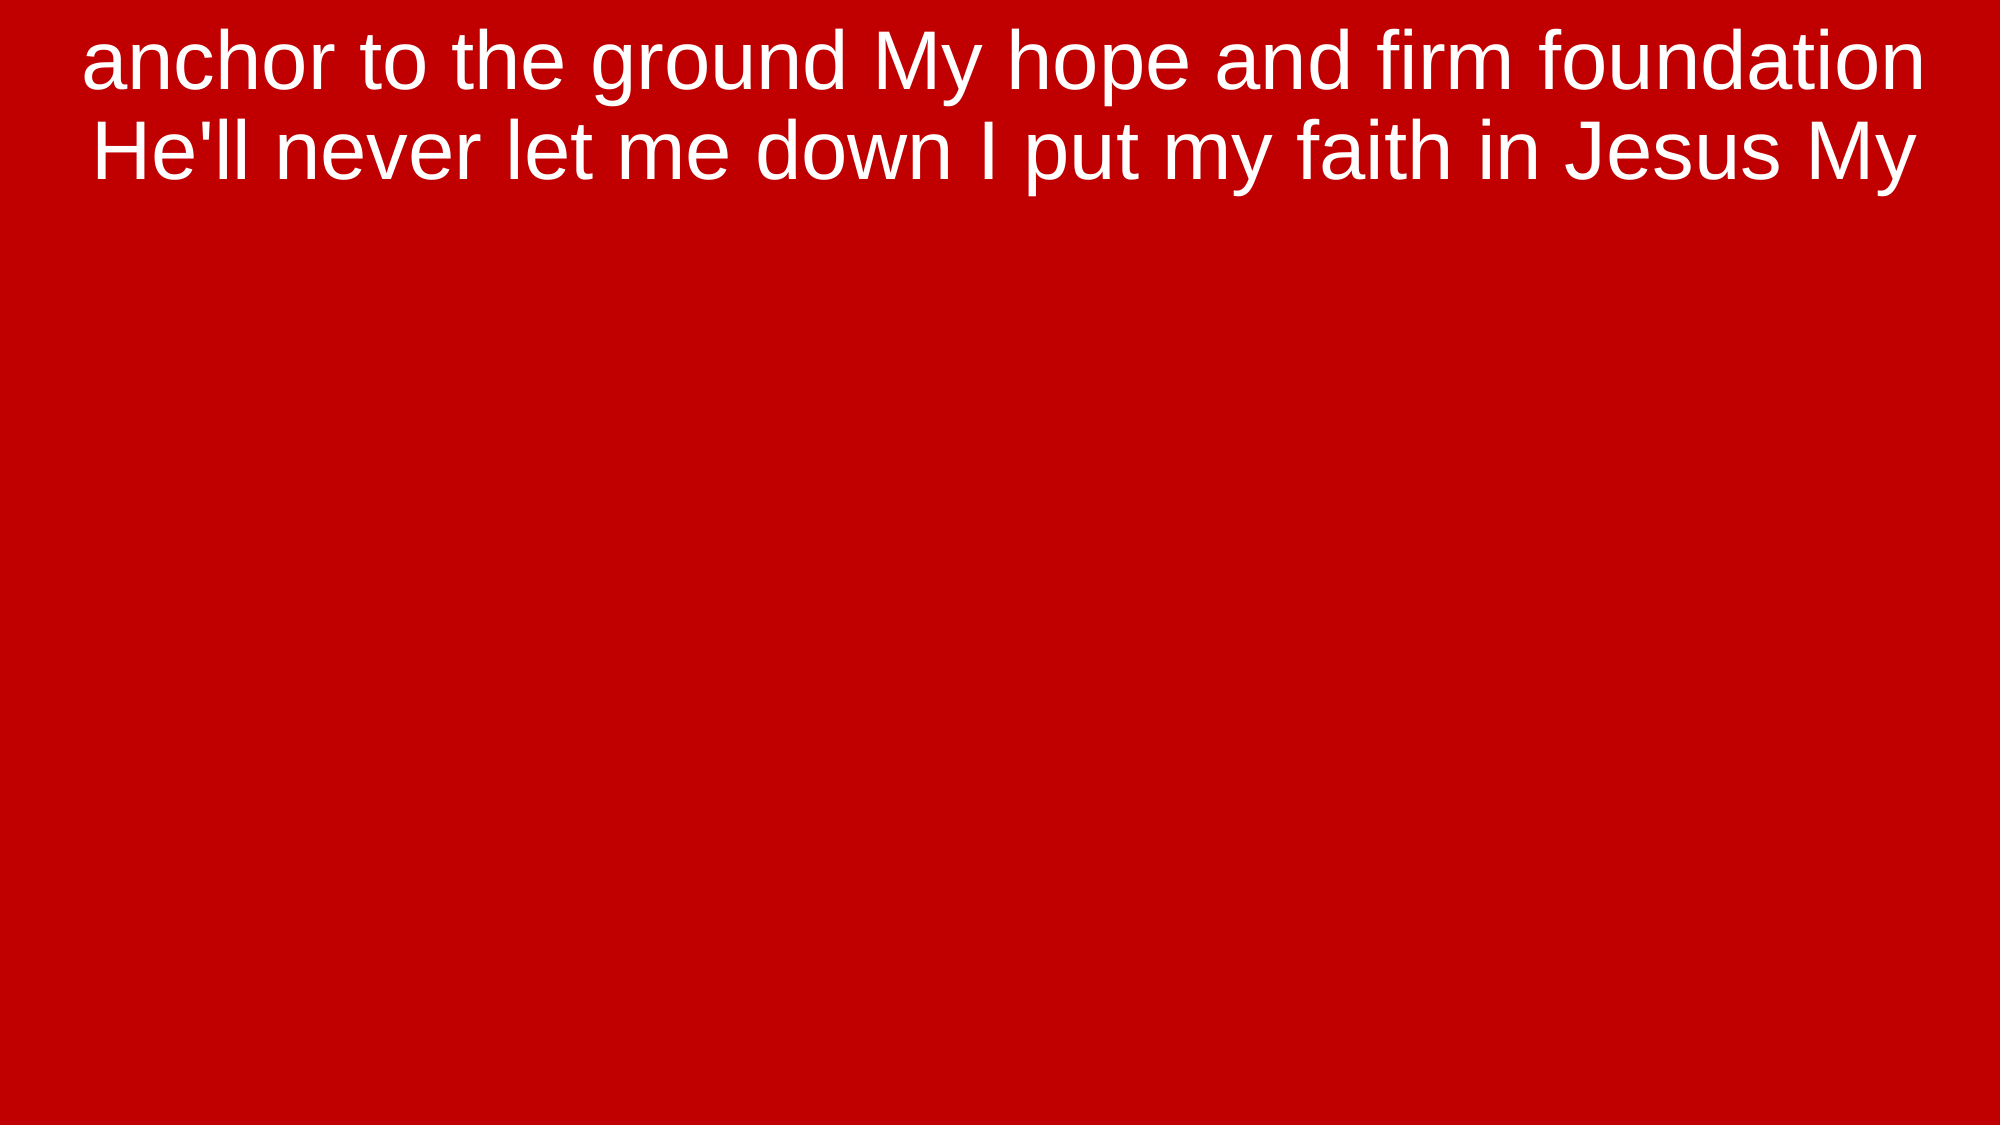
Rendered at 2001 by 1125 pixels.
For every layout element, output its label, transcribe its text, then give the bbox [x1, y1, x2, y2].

list anchor to the ground My hope and firm foundation He'll never let me down I put my faith in Jesus My [10, 9, 2000, 784]
